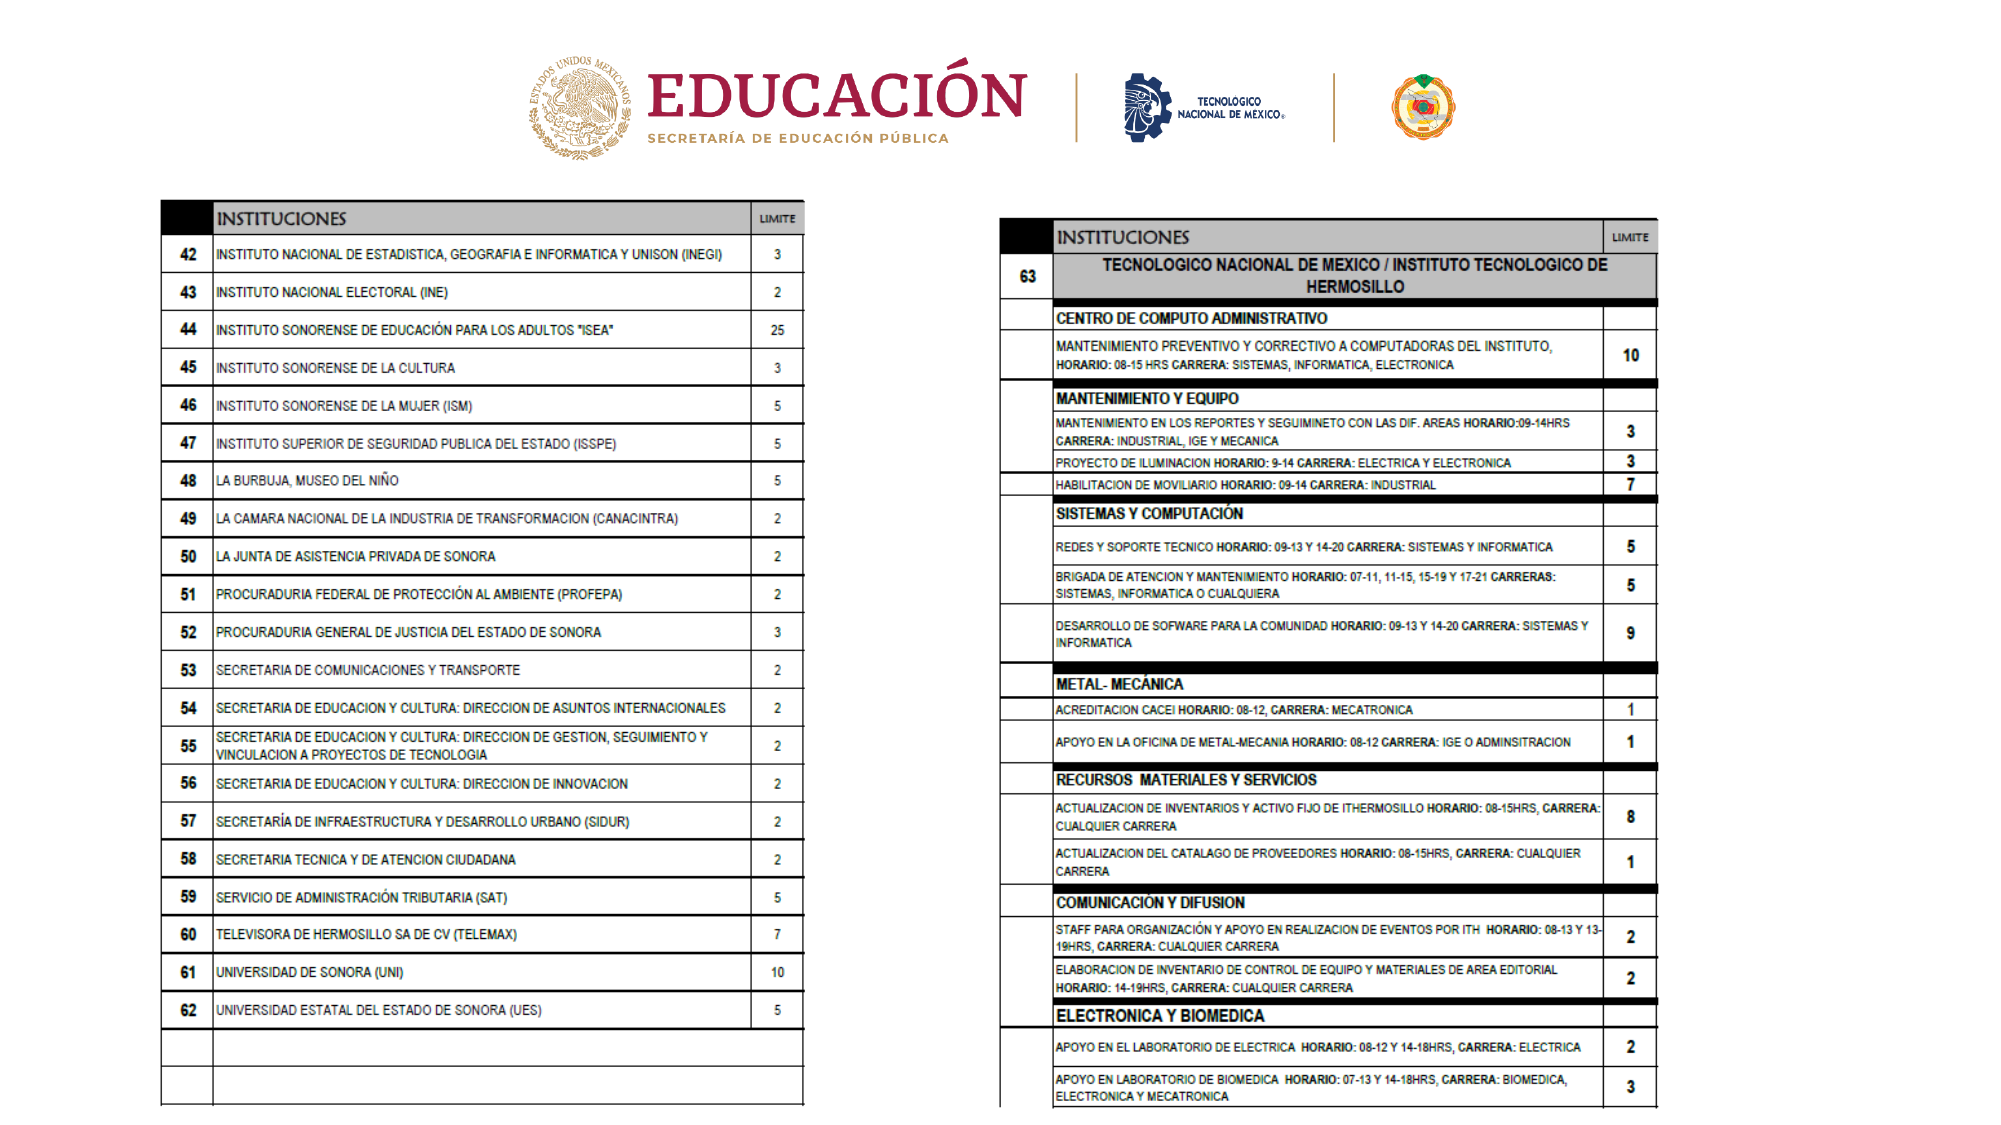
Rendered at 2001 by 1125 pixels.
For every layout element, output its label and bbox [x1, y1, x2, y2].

picture [82, 184, 1762, 1122]
picture [491, 29, 1492, 179]
